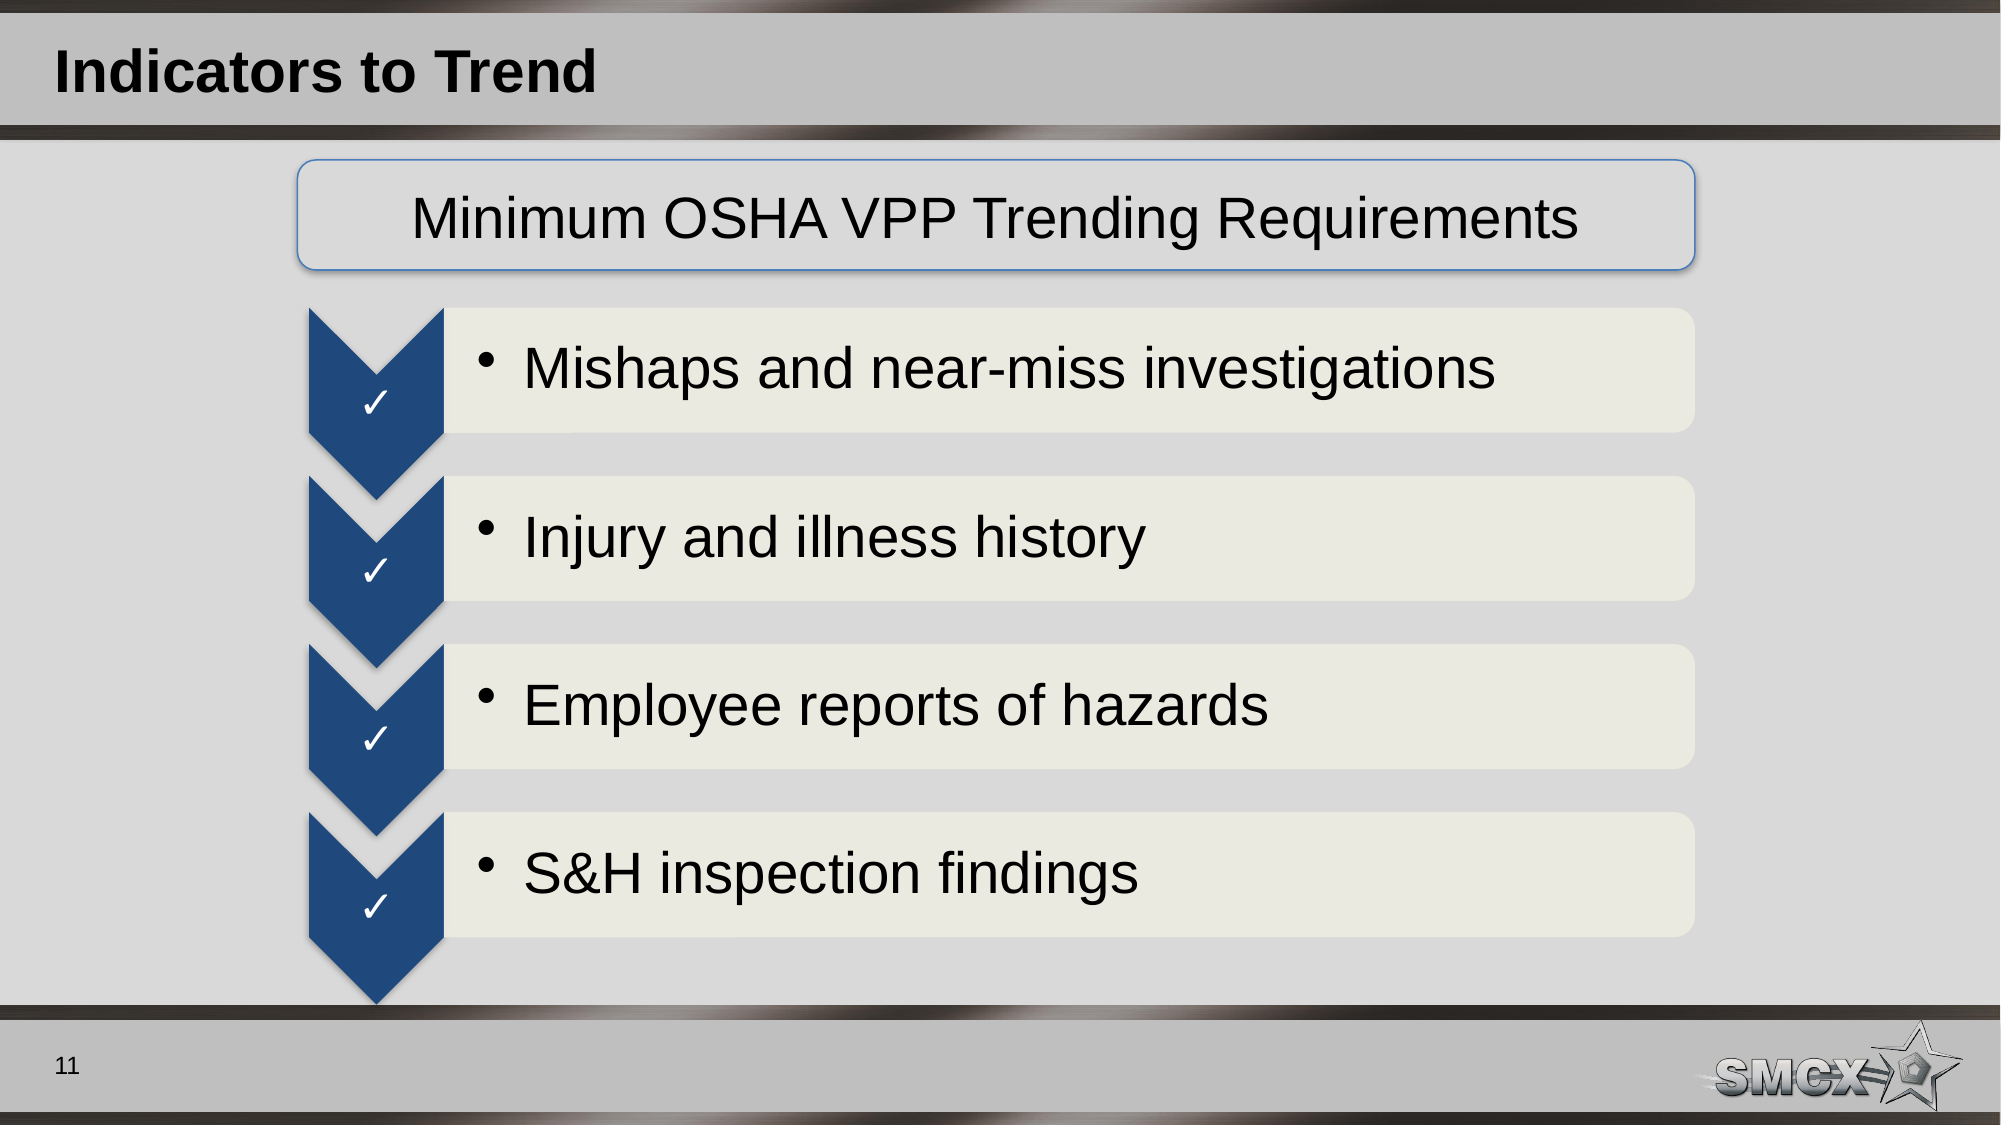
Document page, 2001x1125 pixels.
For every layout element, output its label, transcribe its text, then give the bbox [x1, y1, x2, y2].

title Indicators to Trend [39, 21, 1980, 115]
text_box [308, 307, 1696, 1006]
picture [0, 125, 2001, 140]
text_box Minimum OSHA VPP Trending Requirements [296, 159, 1696, 271]
slide_number 11 [39, 1035, 190, 1095]
picture [0, 1005, 2001, 1125]
picture [0, 0, 2001, 13]
